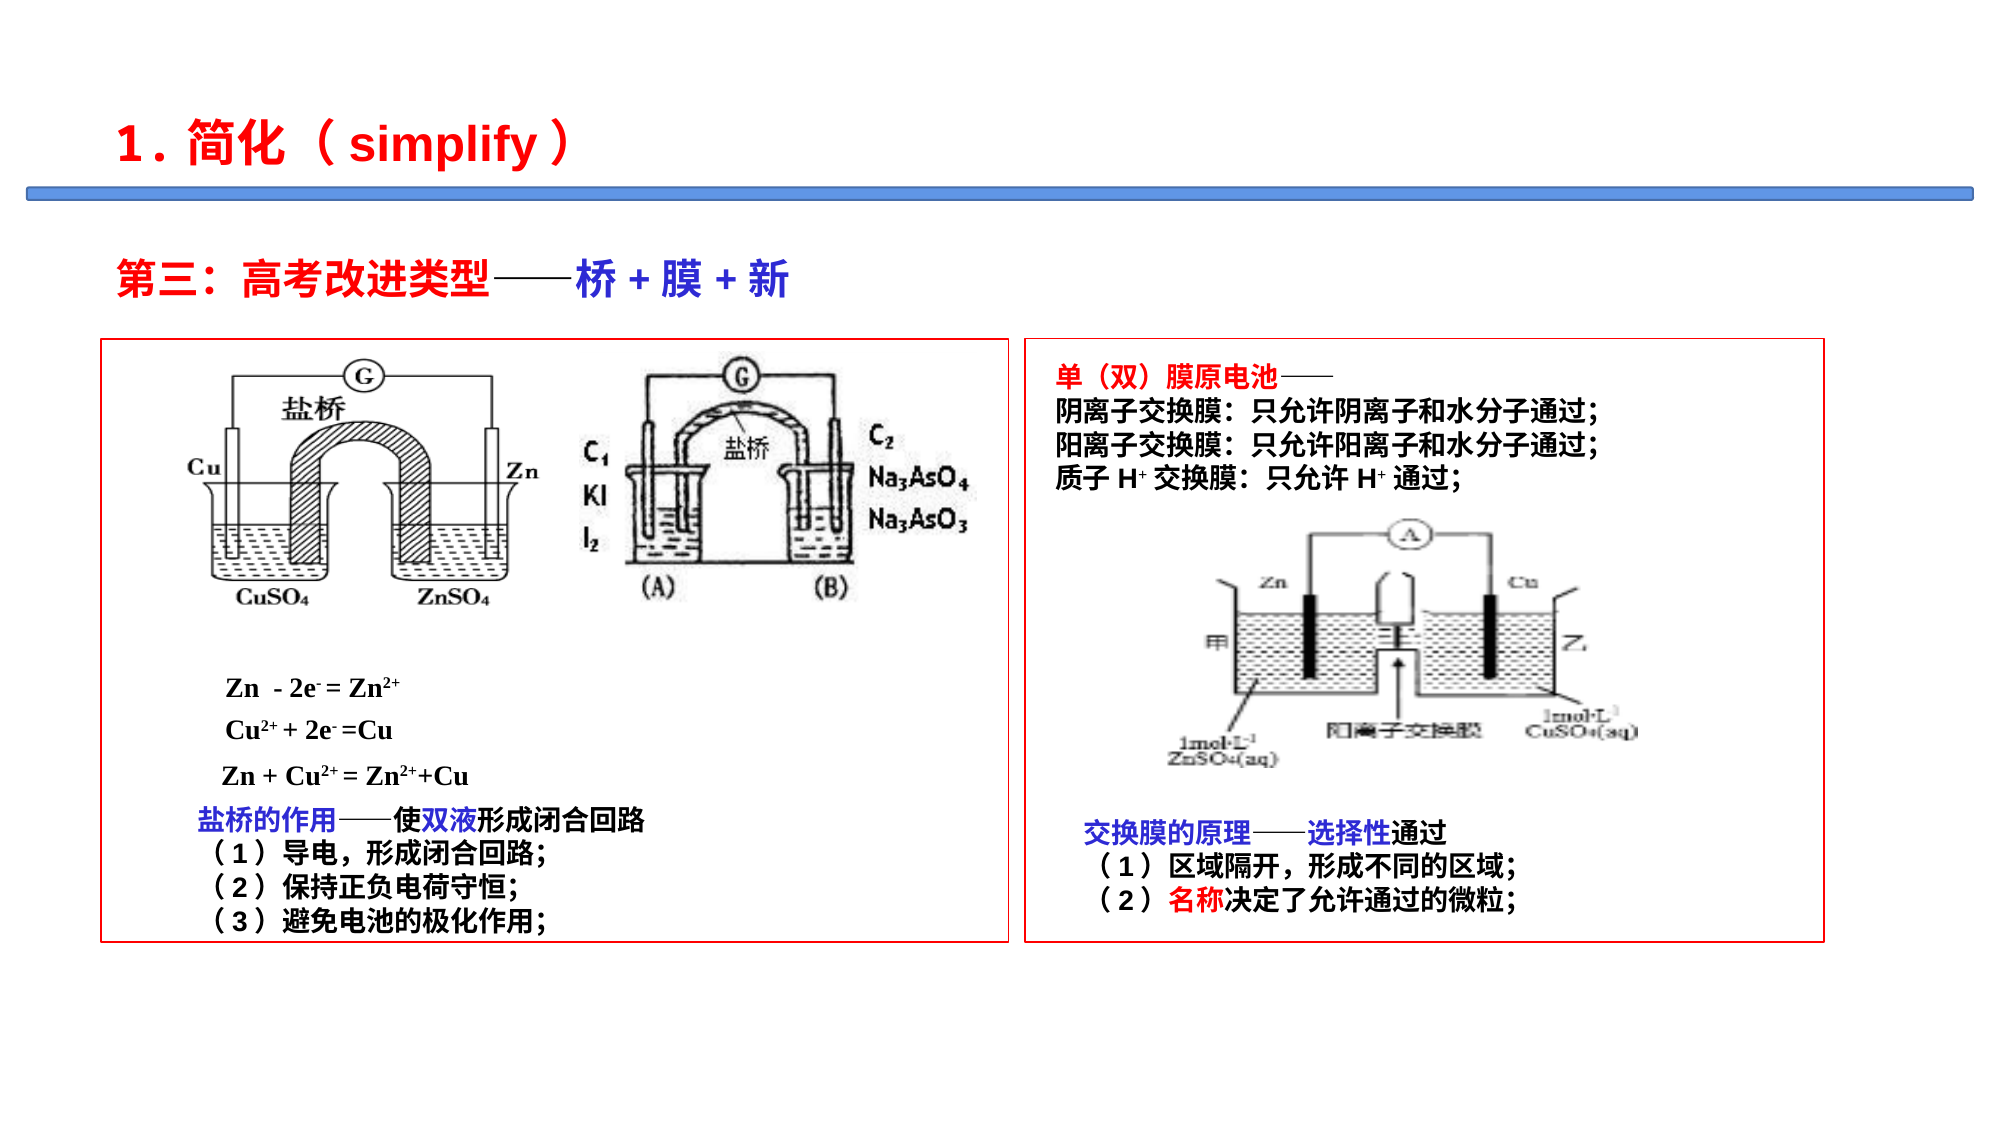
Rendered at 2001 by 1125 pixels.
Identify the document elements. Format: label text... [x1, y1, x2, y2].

text_box 1.简化（simplify） [99, 104, 1251, 180]
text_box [1024, 338, 1824, 942]
text_box 第三：高考改进类型——桥+膜+新 [101, 245, 1069, 311]
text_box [101, 339, 1009, 947]
text_box [25, 186, 1975, 201]
